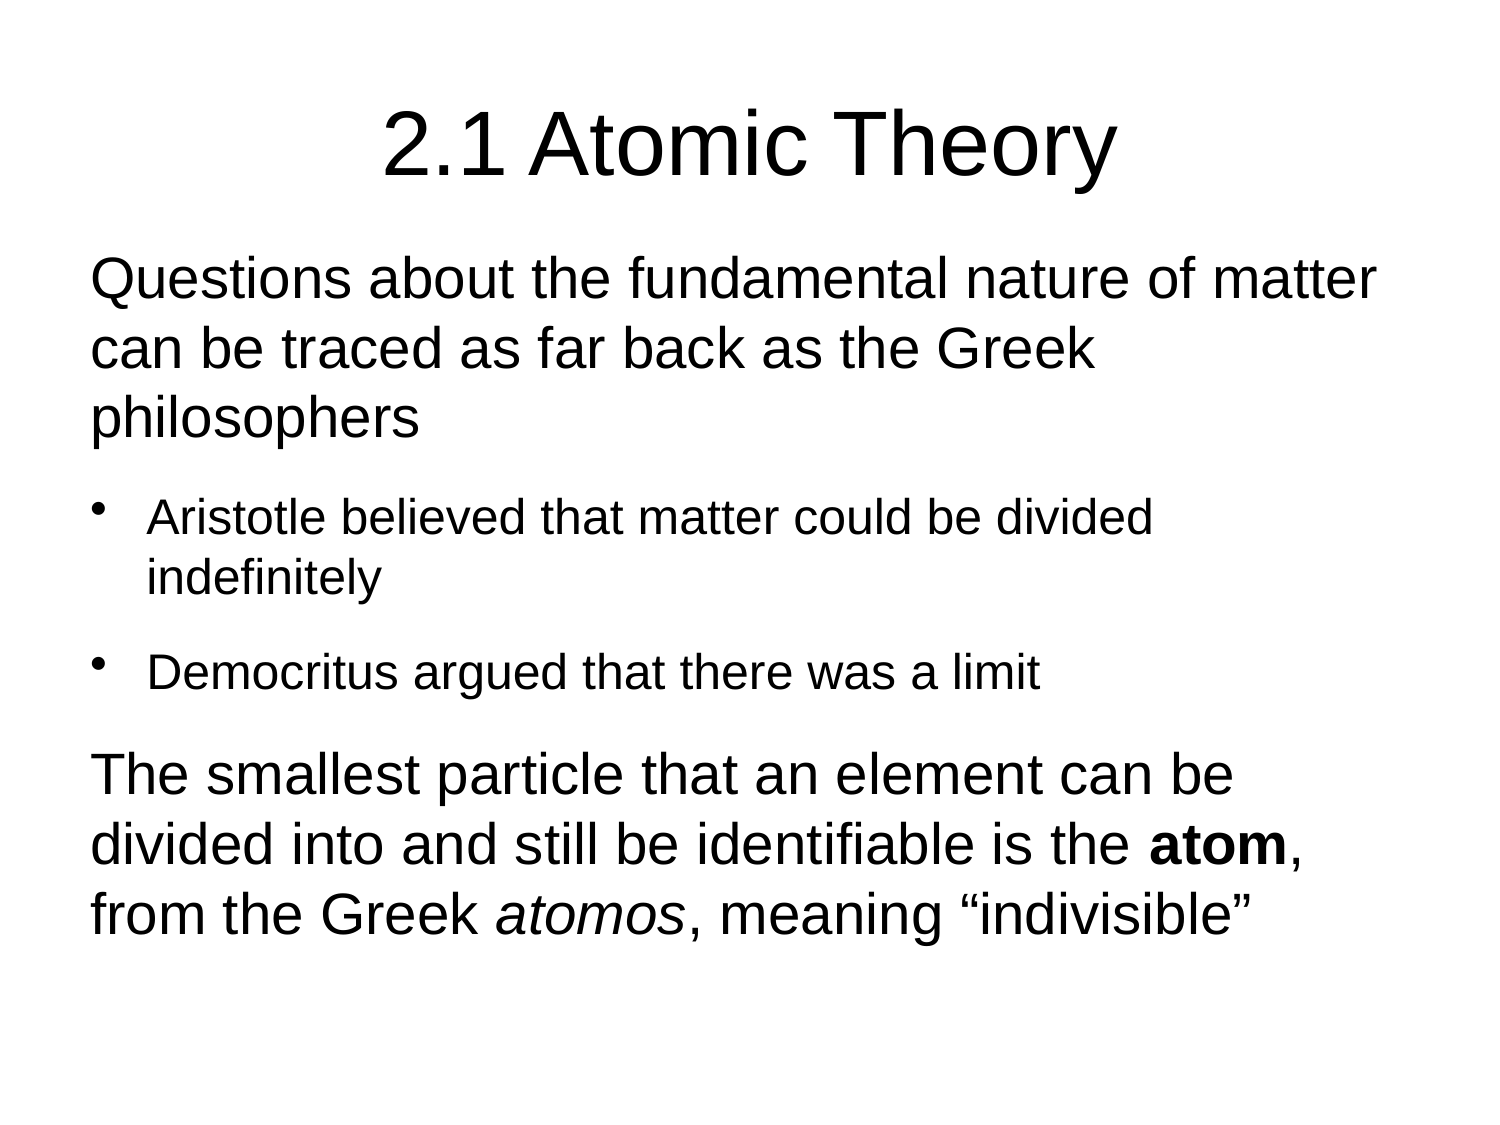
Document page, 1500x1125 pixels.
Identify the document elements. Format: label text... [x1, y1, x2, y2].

list Questions about the fundamental nature of matter can be traced as far back as the Greek philosophers Aristotle believed that matter could be divided indefinitely Democritus argued that there was a limit The smallest particle that an element can be divided into and still be identifiable is the atom, from the Greek atomos, meaning “indivisible” [75, 232, 1410, 993]
title 2.1 Atomic Theory [75, 45, 1425, 233]
